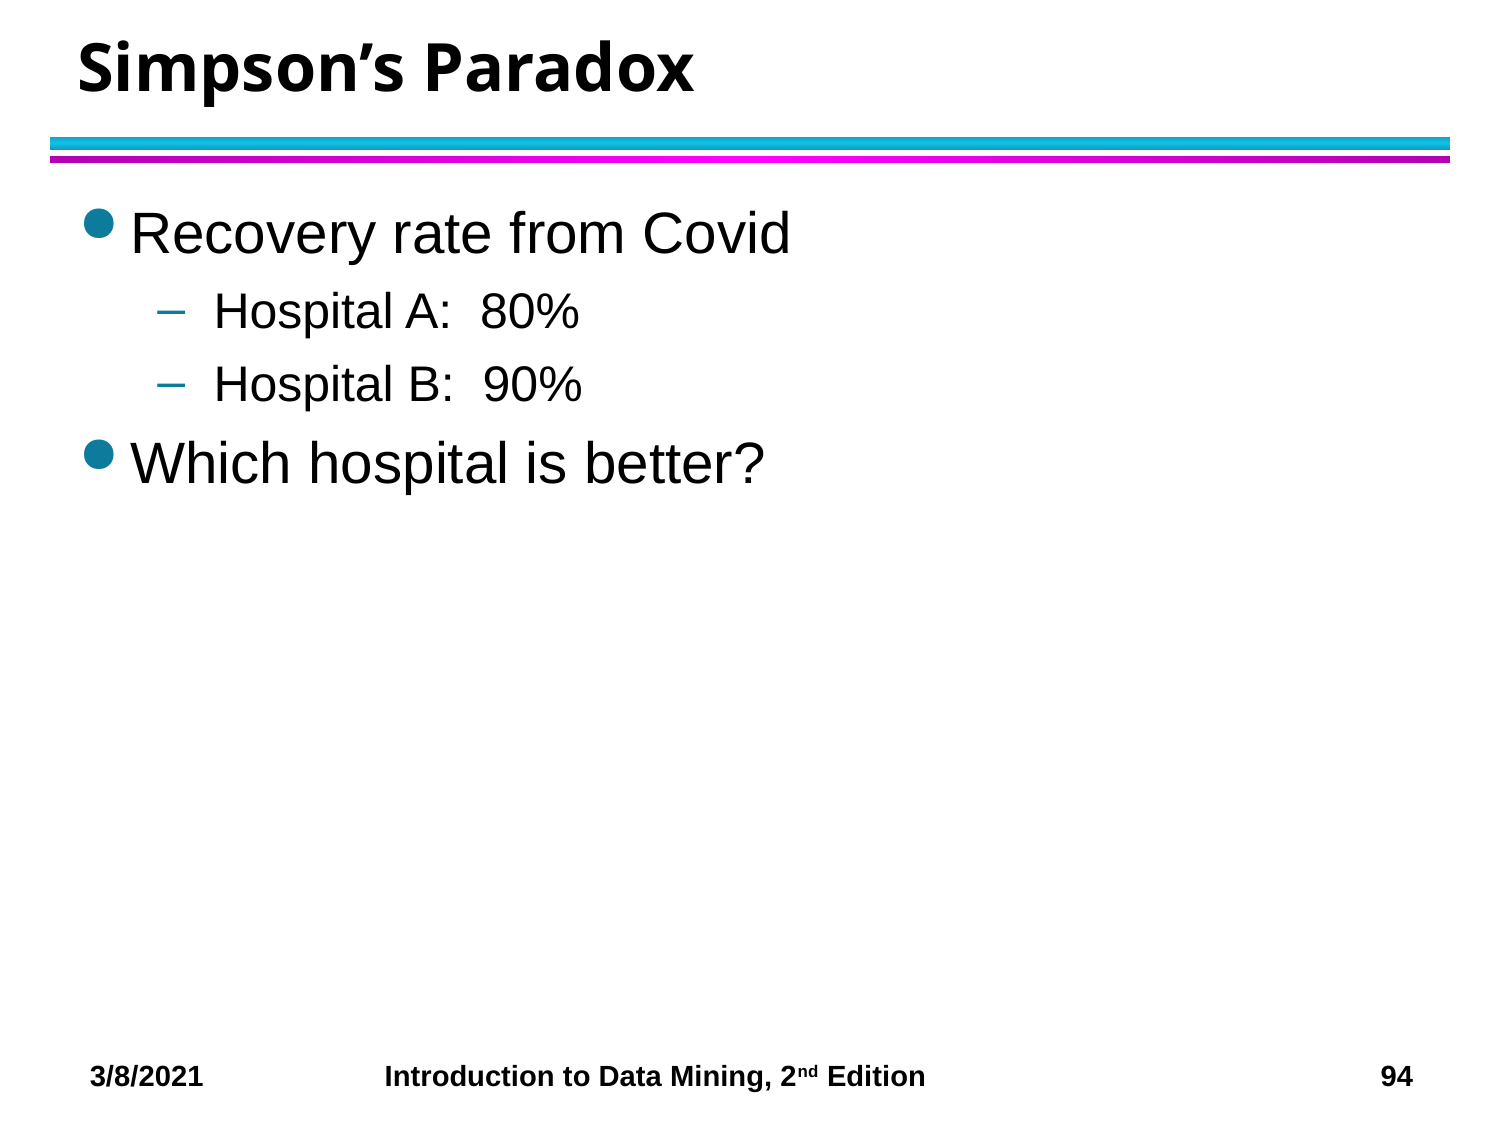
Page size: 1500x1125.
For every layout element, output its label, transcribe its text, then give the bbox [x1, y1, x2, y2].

title Simpson’s Paradox [62, 24, 1421, 113]
list Recovery rate from Covid Hospital A: 80% Hospital B: 90% Which hospital is better? [67, 187, 1432, 1038]
